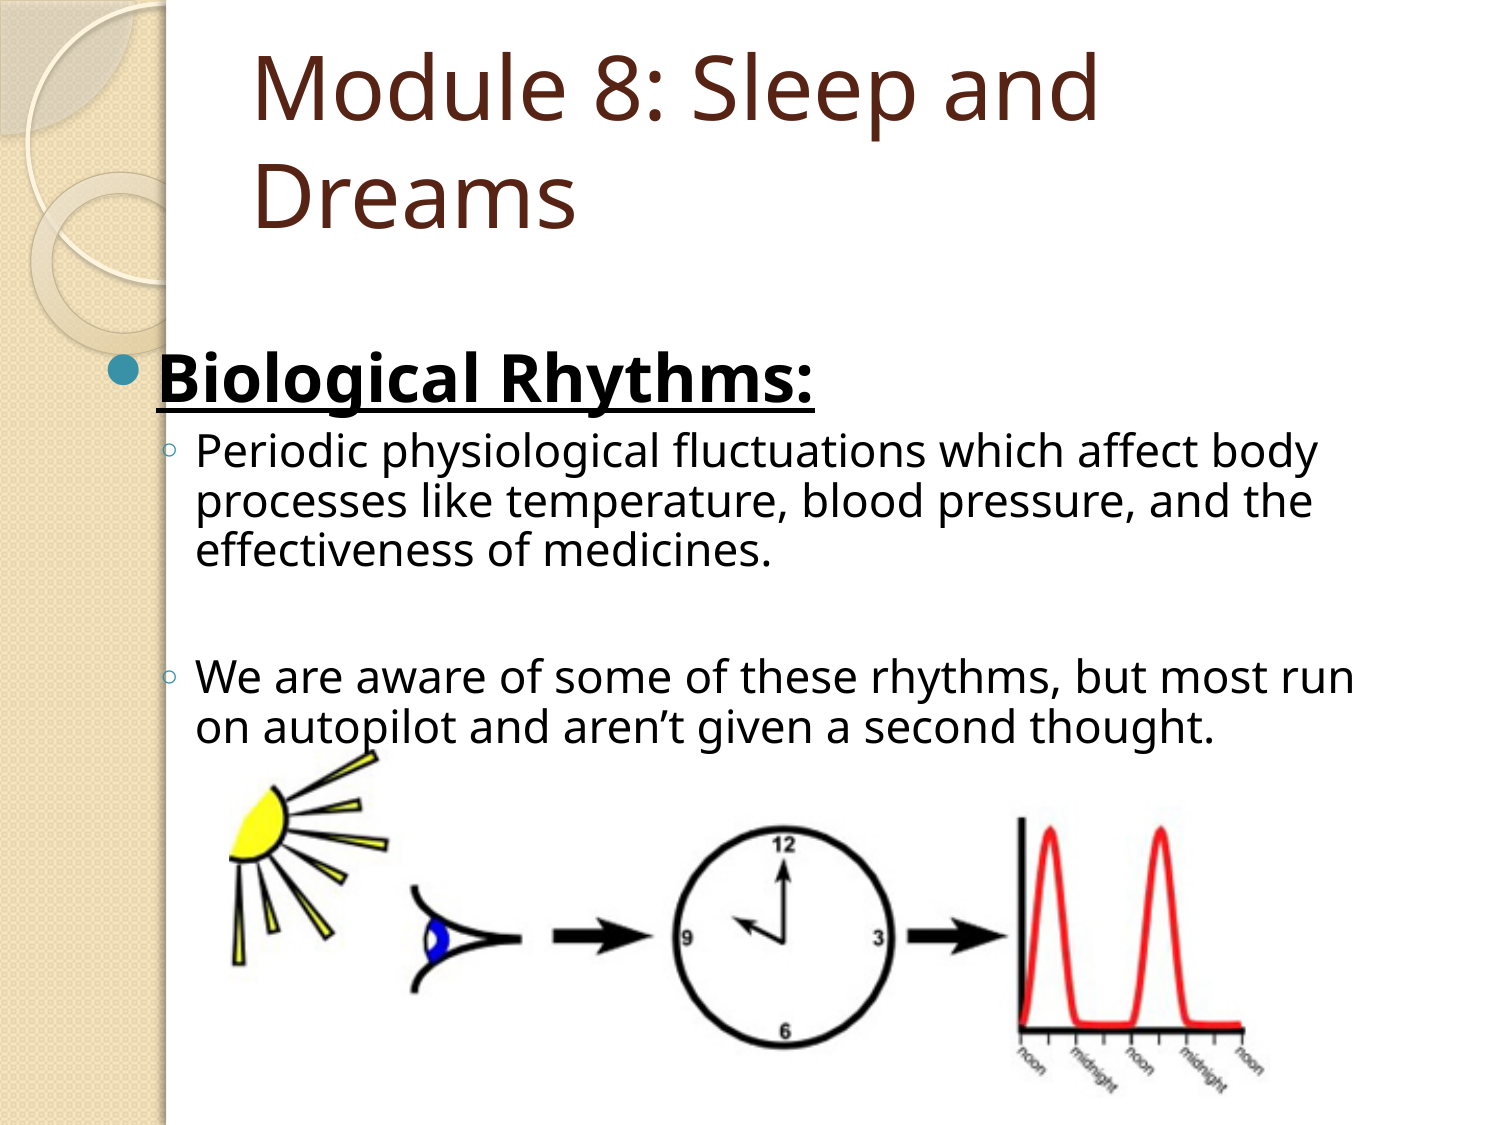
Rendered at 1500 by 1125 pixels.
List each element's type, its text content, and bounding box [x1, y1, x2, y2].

list Biological Rhythms: Periodic physiological fluctuations which affect body processes like temperature, blood pressure, and the effectiveness of medicines. We are aware of some of these rhythms, but most run on autopilot and aren’t given a second thought. [75, 337, 1425, 1038]
title Module 8: Sleep and Dreams [235, 45, 1466, 233]
picture [228, 749, 1272, 1099]
